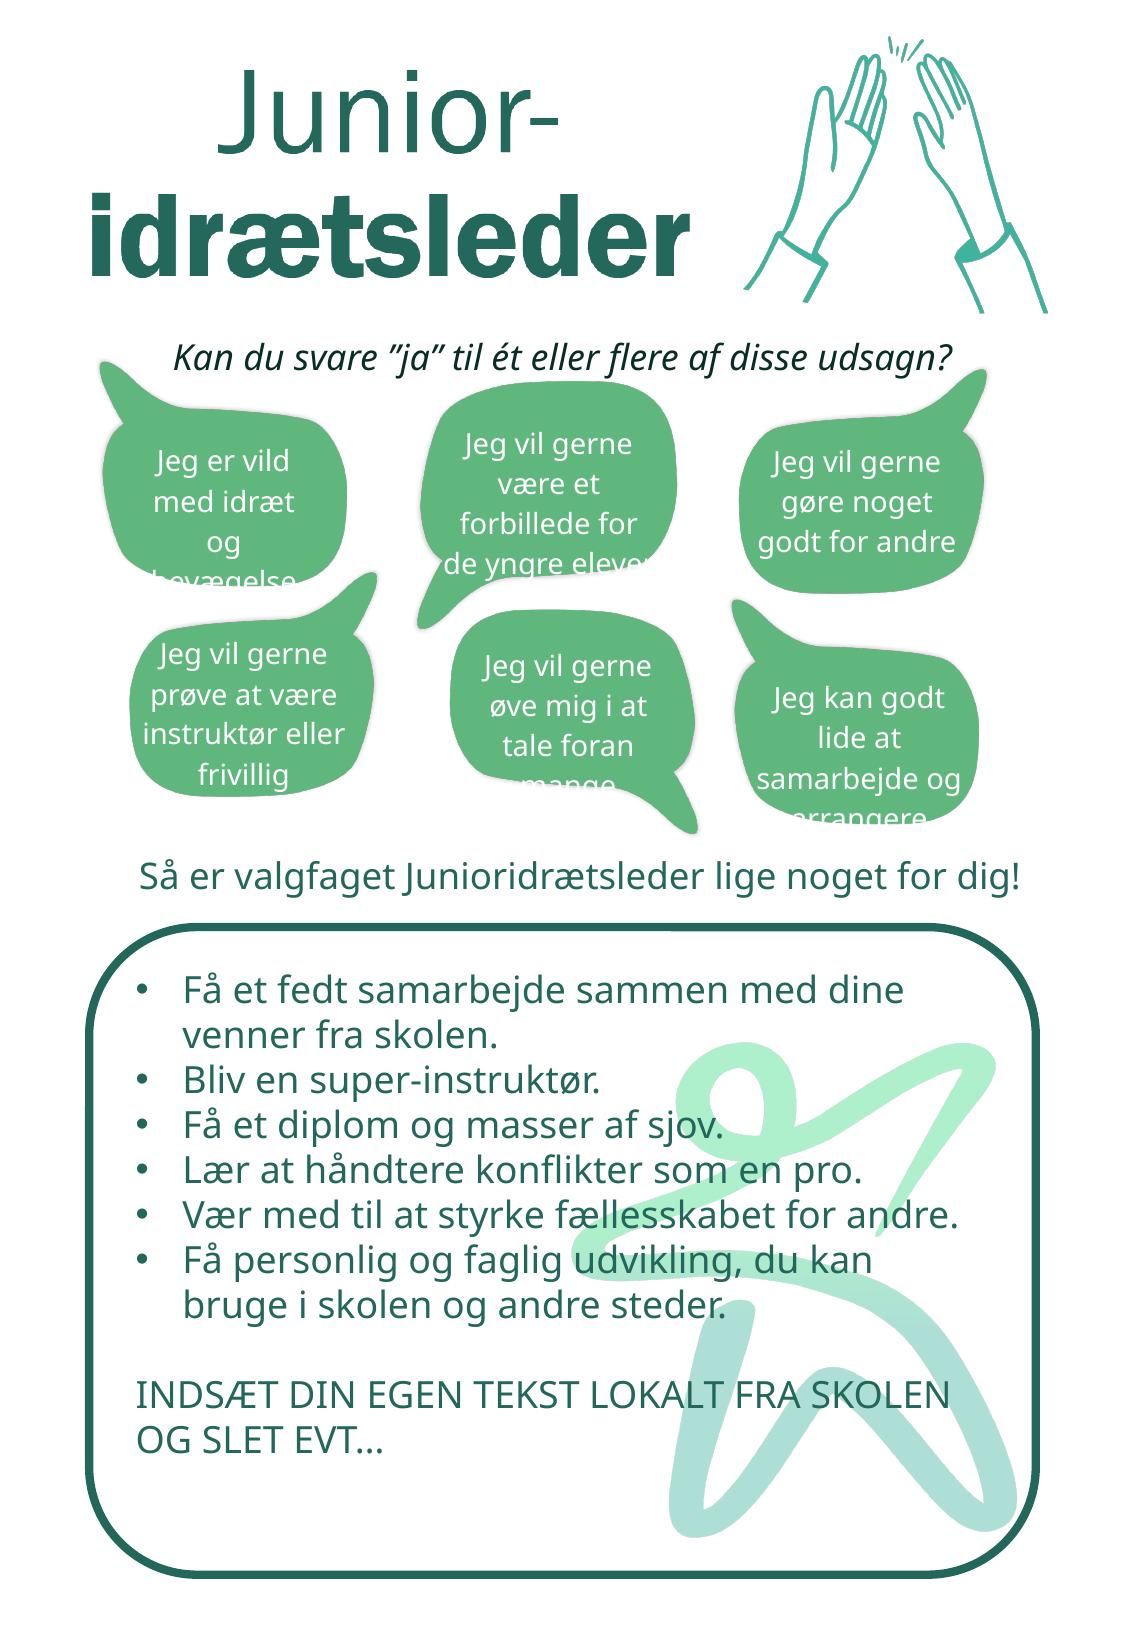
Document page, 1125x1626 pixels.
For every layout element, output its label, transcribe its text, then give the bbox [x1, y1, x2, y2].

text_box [727, 359, 1021, 605]
picture [0, 35, 1048, 314]
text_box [117, 561, 412, 808]
text_box Så er valgfaget Junioridrætsleder lige noget for dig! [107, 839, 1054, 910]
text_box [380, 369, 689, 641]
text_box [438, 598, 732, 845]
text_box Kan du svare ”ja” til ét eller flere af disse udsagn? [140, 320, 985, 391]
text_box Få et fedt samarbejde sammen med dine venner fra skolen. Bliv en super-instruktør. Få et diplom og masser af sjov. Lær at håndtere konflikter som en pro. Vær med til at styrke fællesskabet for andre. Få personlig og faglig udvikling, du kan bruge i skolen og andre steder. INDSÆT DIN EGEN TEKST LOKALT FRA SKOLEN OG SLET EVT… [87, 925, 1038, 1577]
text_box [697, 589, 991, 835]
picture [64, 351, 359, 597]
